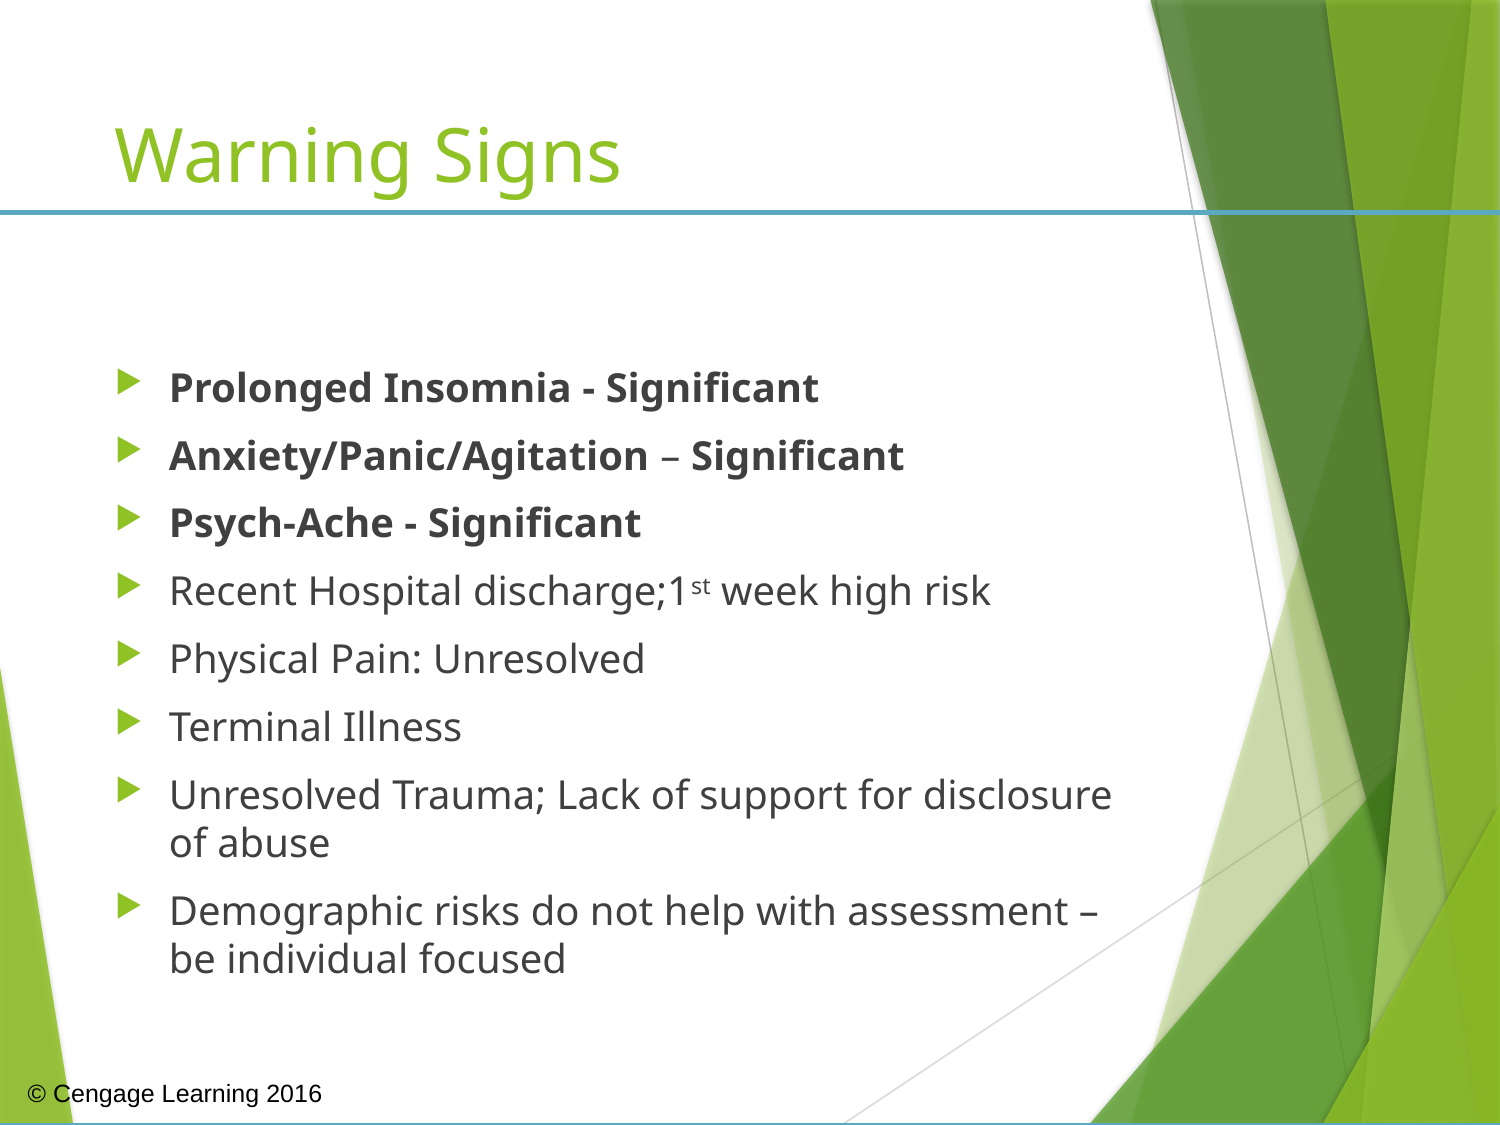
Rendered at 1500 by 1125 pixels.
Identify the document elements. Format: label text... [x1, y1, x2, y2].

list Prolonged Insomnia - Significant Anxiety/Panic/Agitation – Significant Psych-Ache - Significant Recent Hospital discharge;1st week high risk Physical Pain: Unresolved Terminal Illness Unresolved Trauma; Lack of support for disclosure of abuse Demographic risks do not help with assessment – be individual focused [99, 354, 1142, 992]
title Warning Signs [99, 99, 1142, 317]
